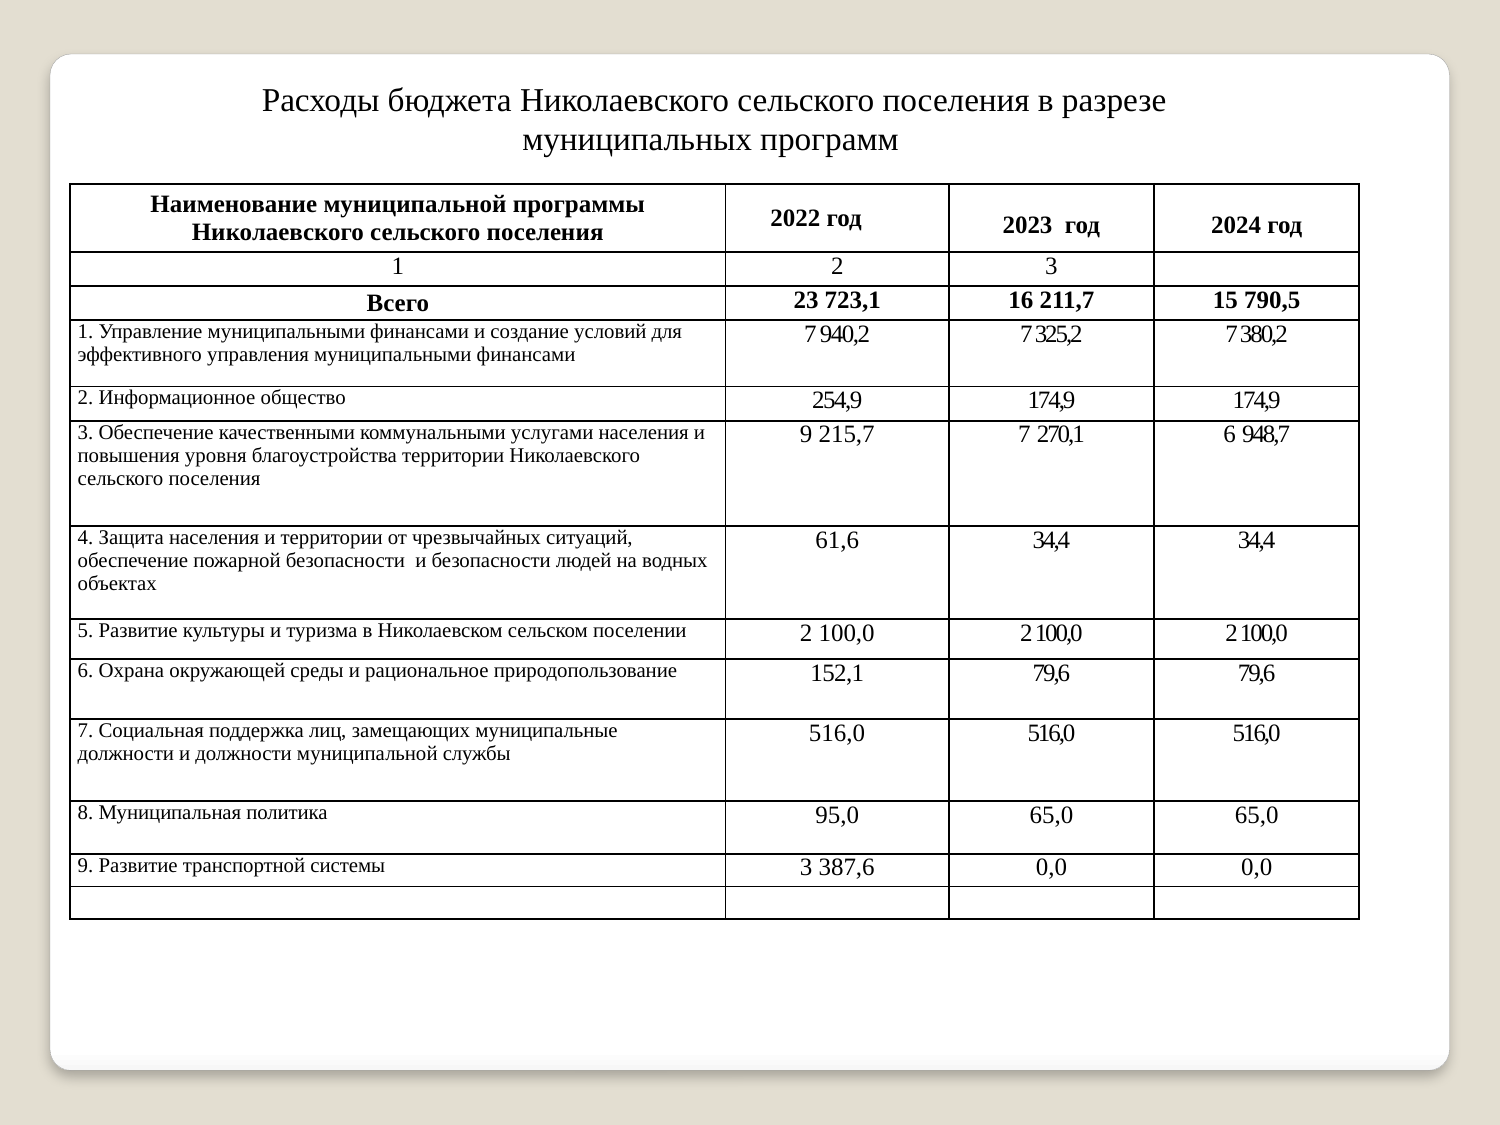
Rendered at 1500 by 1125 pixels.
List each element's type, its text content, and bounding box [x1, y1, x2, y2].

table_cell 2 [726, 253, 948, 285]
table_cell 16 211,7 [950, 287, 1153, 319]
table_cell 79,6 [950, 660, 1153, 718]
table_cell 65,0 [1155, 802, 1358, 853]
table_cell 7 380,2 [1155, 321, 1358, 386]
table_cell 7 270,1 [950, 422, 1153, 525]
table_cell 9 215,7 [726, 422, 948, 525]
table_cell [1155, 887, 1358, 918]
text_box Расходы бюджета Николаевского сельского поселения в разрезе муниципальных программ [128, 70, 1301, 165]
table_cell 7. Социальная поддержка лиц, замещающих муниципальные должности и должности муниципальной службы [71, 720, 725, 800]
table_cell 0,0 [950, 855, 1153, 886]
table_header 2022 год [726, 185, 948, 251]
table_cell 9. Развитие транспортной системы [71, 855, 725, 886]
table_cell 95,0 [726, 802, 948, 853]
table_cell 8. Муниципальная политика [71, 802, 725, 853]
table_cell 6 948,7 [1155, 422, 1358, 525]
table_header Наименование муниципальной программы Николаевского сельского поселения [71, 185, 725, 251]
table_cell 516,0 [950, 720, 1153, 800]
table_cell 2 100,0 [726, 620, 948, 658]
table_cell 2 100,0 [1155, 620, 1358, 658]
table_cell 6. Охрана окружающей среды и рациональное природопользование [71, 660, 725, 718]
table_cell 516,0 [1155, 720, 1358, 800]
table_cell 3 387,6 [726, 855, 948, 886]
table_cell 3 [950, 253, 1153, 285]
table_cell 34,4 [1155, 527, 1358, 618]
table_cell 7 325,2 [950, 321, 1153, 386]
table_cell [726, 887, 948, 918]
table_cell 23 723,1 [726, 287, 948, 319]
table_cell 174,9 [1155, 387, 1358, 420]
table_cell 5. Развитие культуры и туризма в Николаевском сельском поселении [71, 620, 725, 658]
table_cell 2. Информационное общество [71, 387, 725, 420]
table_cell 7 940,2 [726, 321, 948, 386]
table_cell 174,9 [950, 387, 1153, 420]
table_cell 61,6 [726, 527, 948, 618]
table_cell Всего [71, 287, 725, 319]
table_header 2024 год [1155, 185, 1358, 251]
table_cell 65,0 [950, 802, 1153, 853]
table_header 2023 год [950, 185, 1153, 251]
table_cell 254,9 [726, 387, 948, 420]
table_cell [950, 887, 1153, 918]
table_cell 1. Управление муниципальными финансами и создание условий для эффективного управления муниципальными финансами [71, 321, 725, 386]
table_cell 3. Обеспечение качественными коммунальными услугами населения и повышения уровня благоустройства территории Николаевского сельского поселения [71, 422, 725, 525]
table_cell [1155, 253, 1358, 285]
table_cell 79,6 [1155, 660, 1358, 718]
table_cell 1 [71, 253, 725, 285]
table_cell 0,0 [1155, 855, 1358, 886]
table_cell 152,1 [726, 660, 948, 718]
table_cell 4. Защита населения и территории от чрезвычайных ситуаций, обеспечение пожарной безопасности и безопасности людей на водных объектах [71, 527, 725, 618]
table_cell 516,0 [726, 720, 948, 800]
table_cell 34,4 [950, 527, 1153, 618]
table_cell 15 790,5 [1155, 287, 1358, 319]
table_cell [71, 887, 725, 918]
table_cell 2 100,0 [950, 620, 1153, 658]
